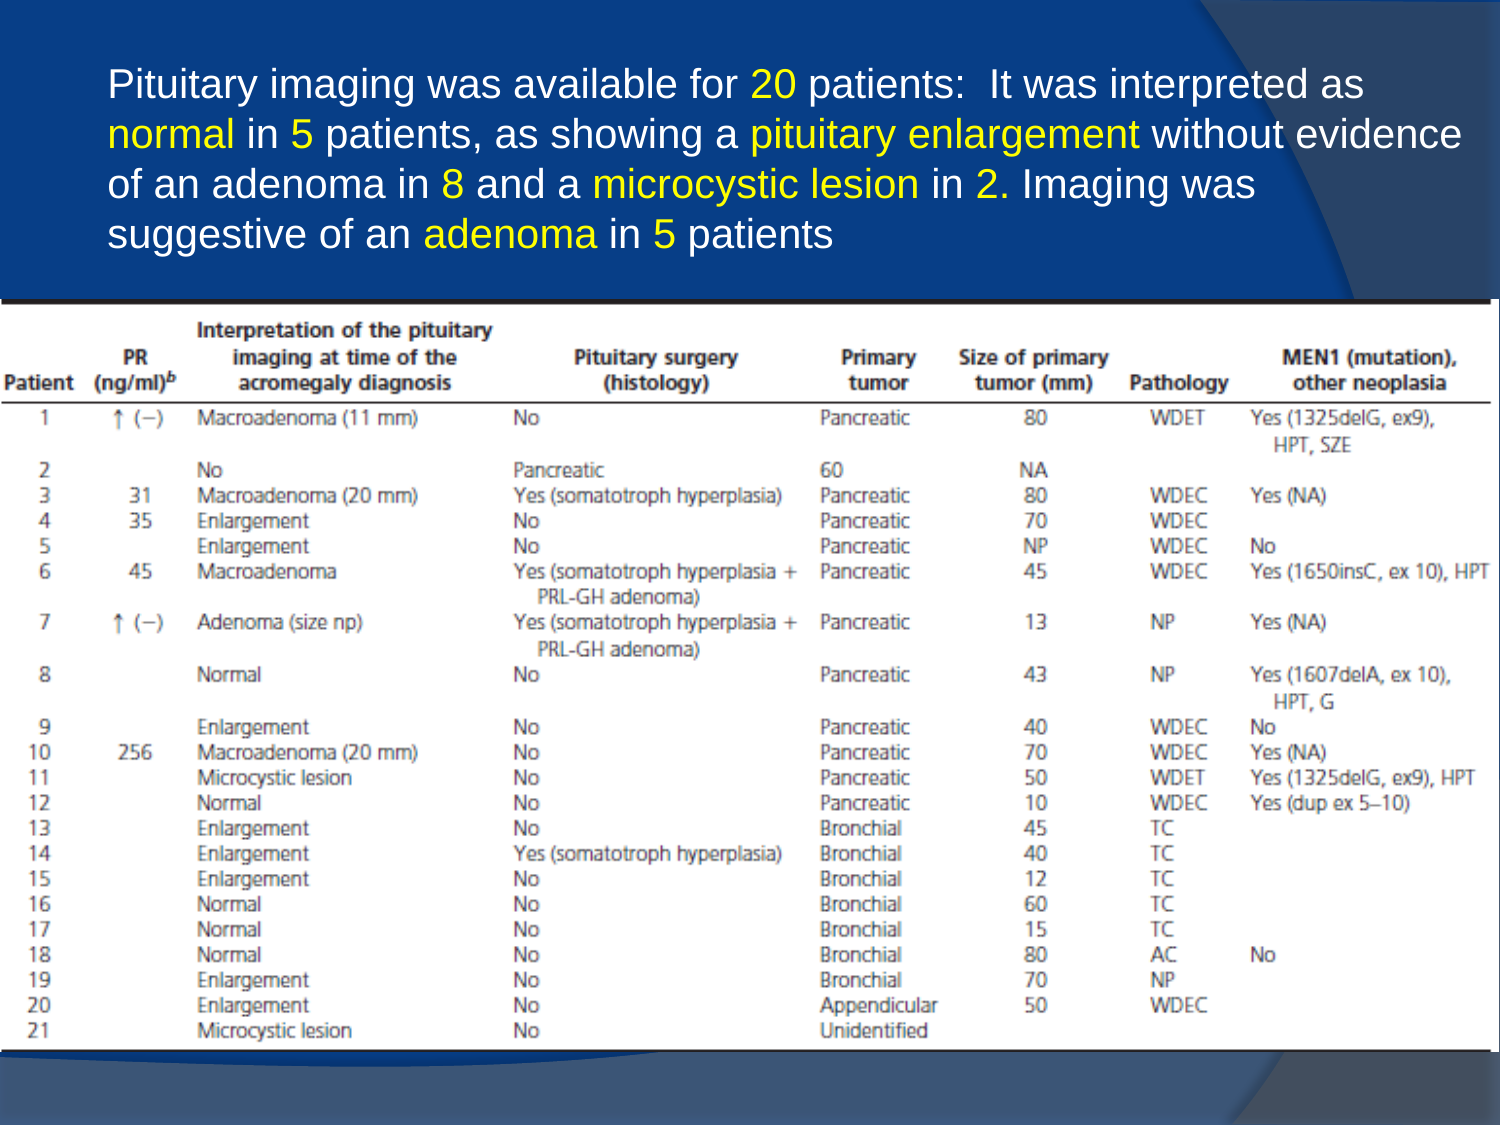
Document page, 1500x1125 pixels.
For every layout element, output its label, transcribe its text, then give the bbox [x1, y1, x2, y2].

title Pituitary imaging was available for 20 patients: It was interpreted as normal in 5 patients, as showing a pituitary enlargement without evidence of an adenoma in 8 and a microcystic lesion in 2. Imaging was suggestive of an adenoma in 5 patients [99, 62, 1475, 252]
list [0, 299, 1499, 1053]
